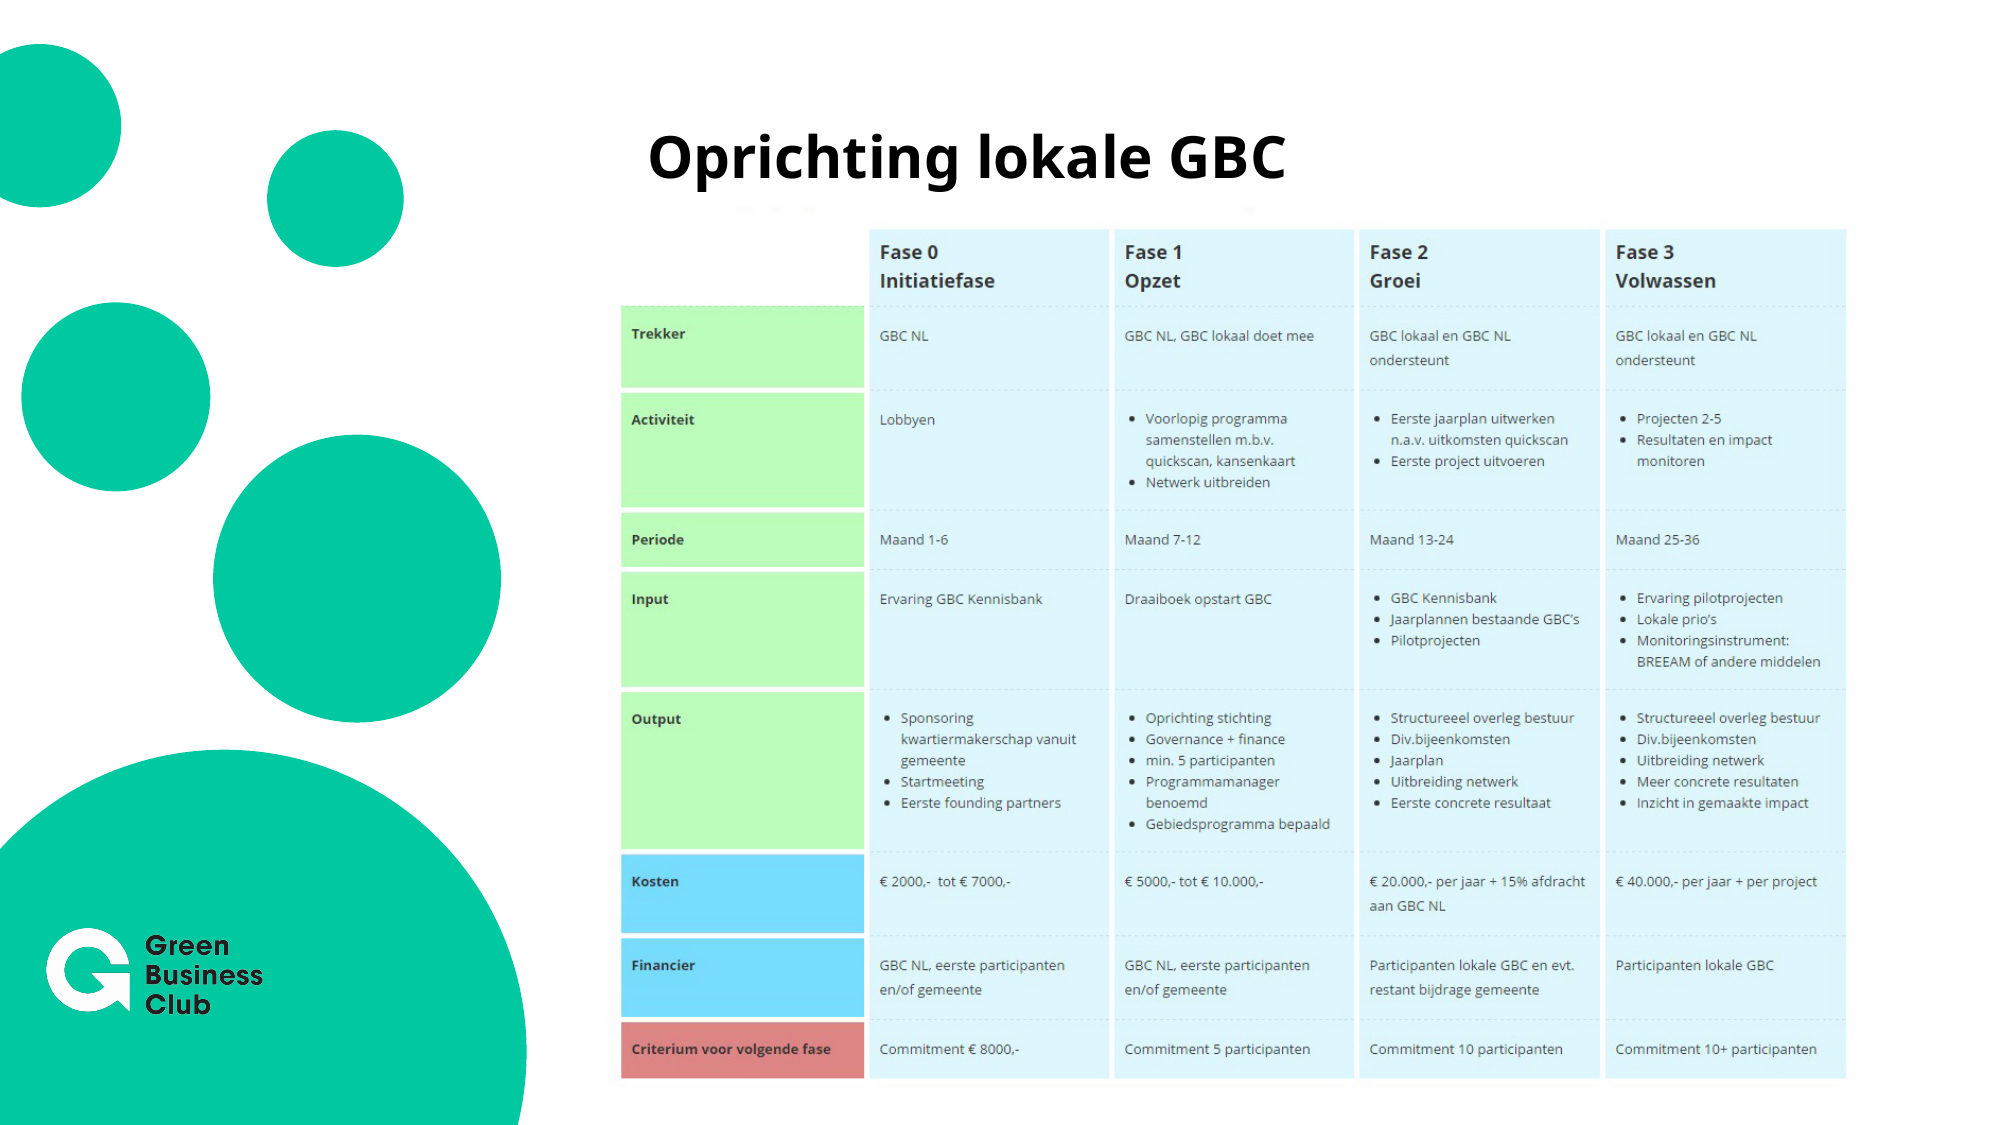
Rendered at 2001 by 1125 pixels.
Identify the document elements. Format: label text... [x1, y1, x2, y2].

picture [21, 915, 278, 1055]
text_box [213, 434, 502, 723]
text_box [0, 43, 122, 208]
text_box [0, 749, 527, 1125]
text_box [21, 302, 211, 492]
picture [580, 206, 1895, 1123]
text_box [267, 130, 404, 267]
text_box Oprichting lokale GBC [632, 112, 1876, 198]
